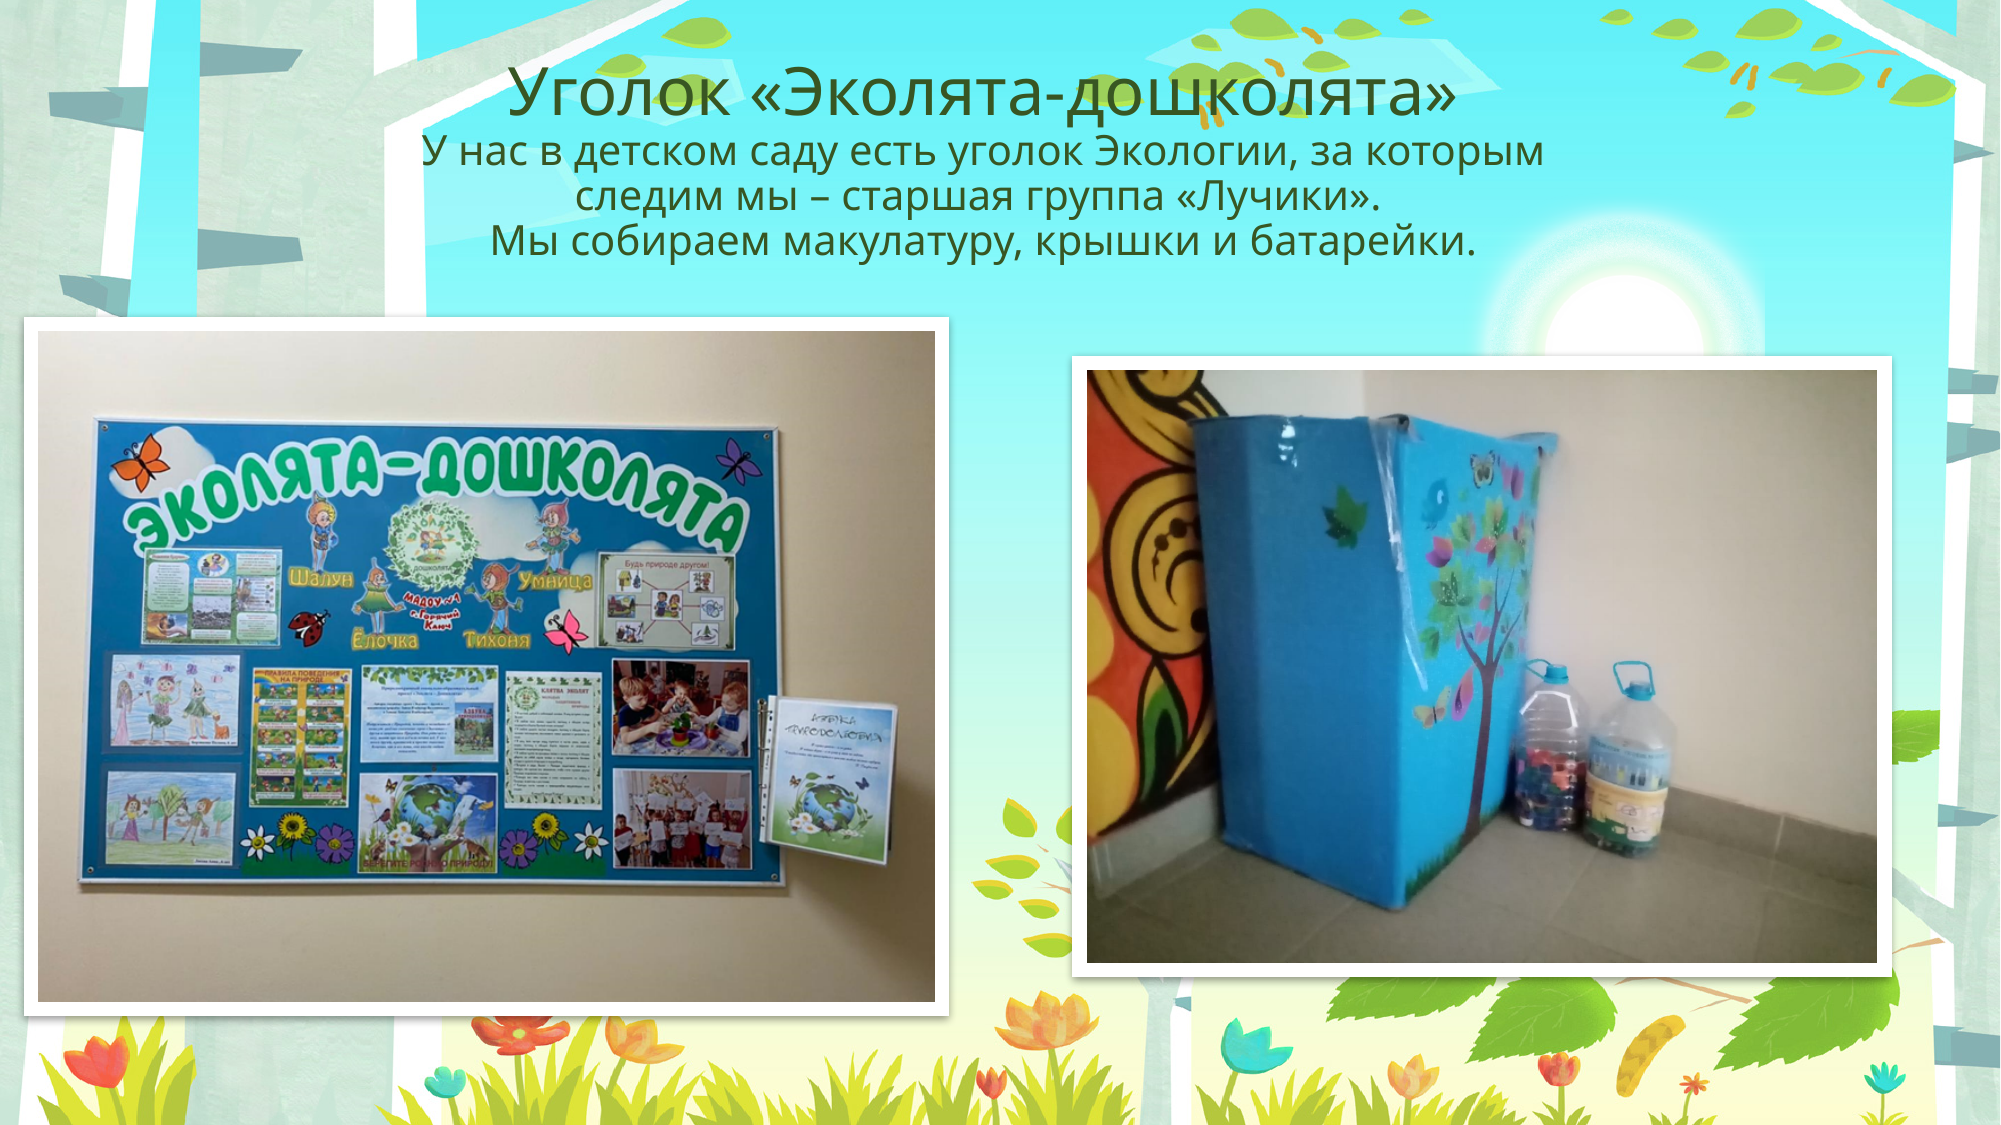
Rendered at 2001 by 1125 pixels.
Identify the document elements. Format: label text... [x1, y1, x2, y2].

title Уголок «Эколята-дошколята» У нас в детском саду есть уголок Экологии, за которым следим мы – старшая группа «Лучики». Мы собираем макулатуру, крышки и батарейки. [372, 50, 1595, 309]
picture [0, 0, 2001, 1125]
